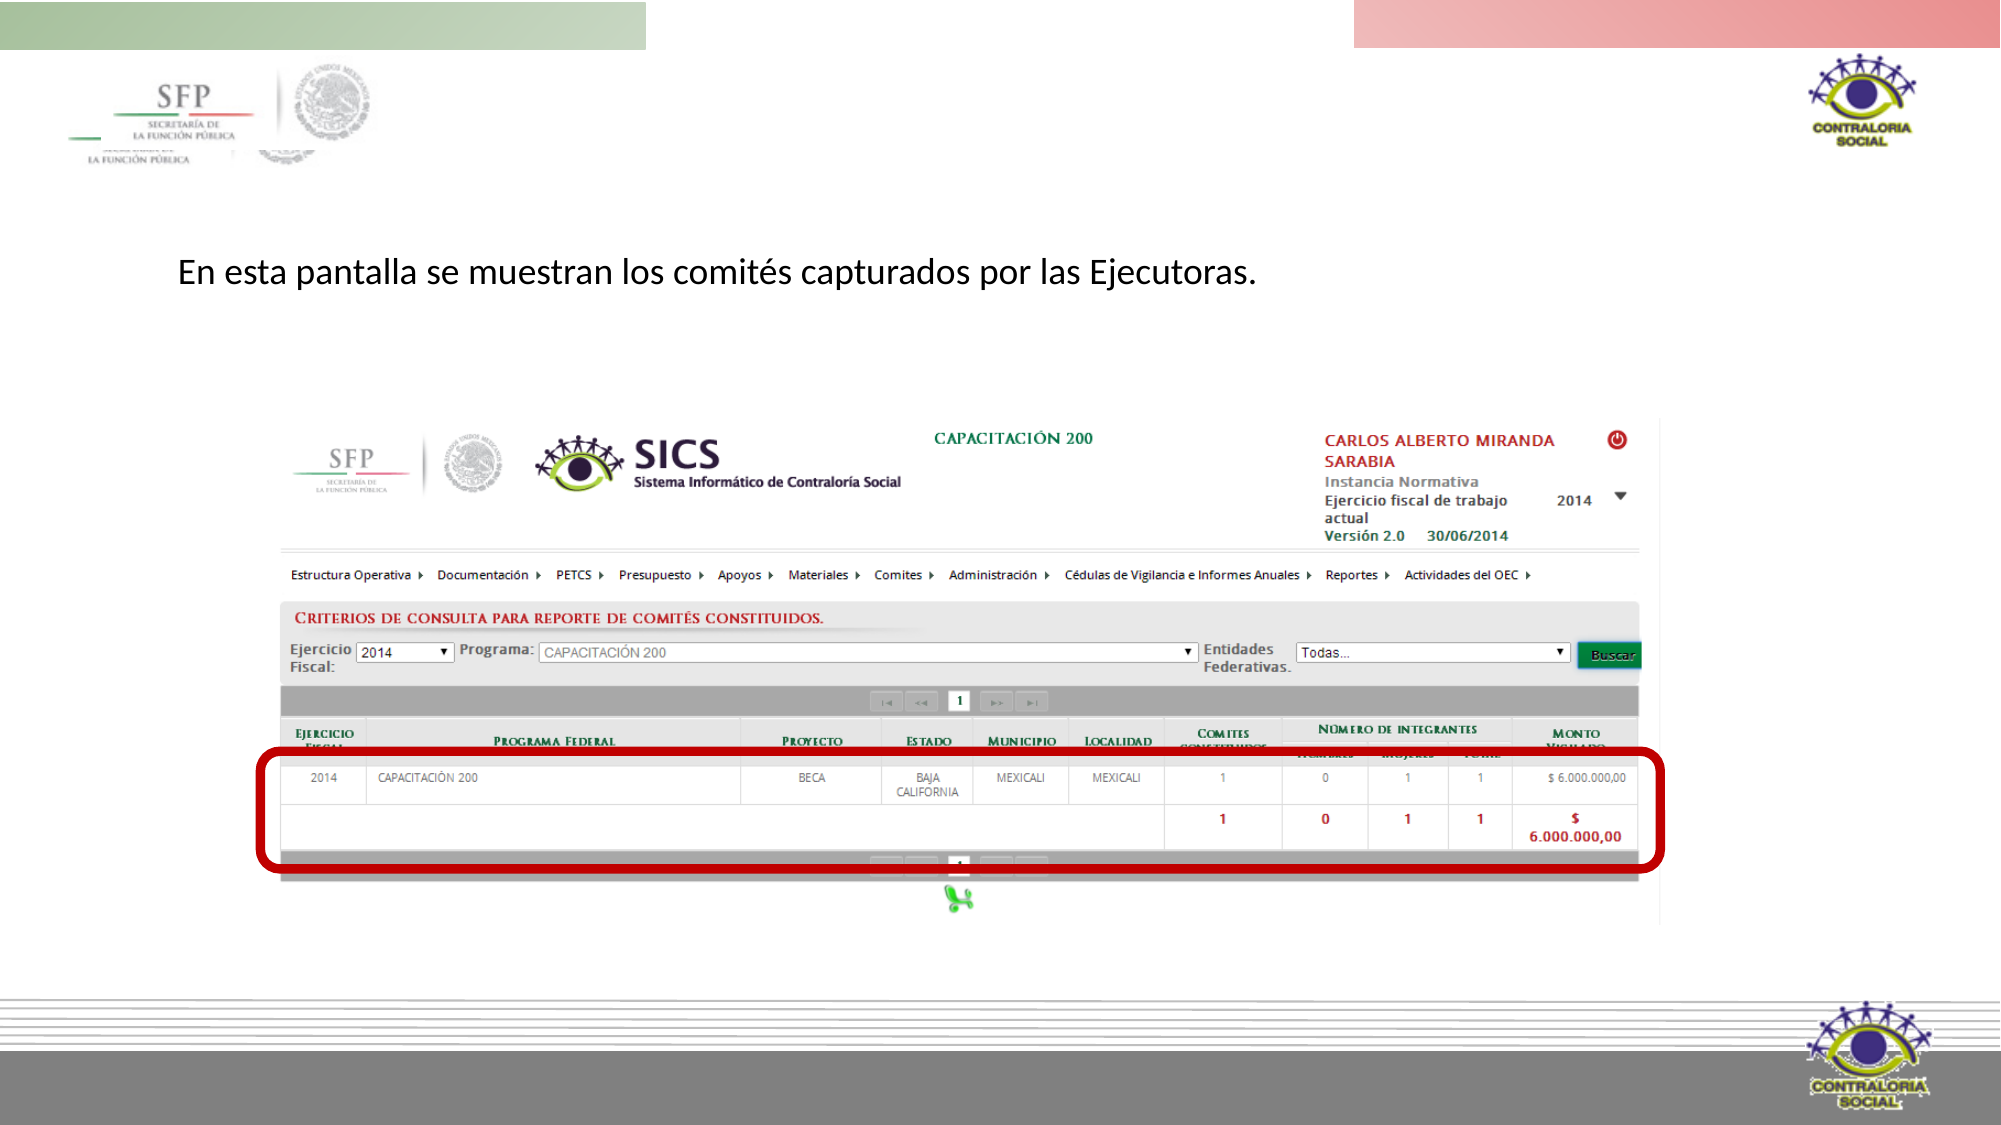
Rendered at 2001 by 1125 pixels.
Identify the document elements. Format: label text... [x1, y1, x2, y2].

picture [1806, 52, 1918, 150]
text_box [259, 753, 269, 867]
picture [1805, 999, 1934, 1112]
text_box En esta pantalla se muestran los comités capturados por las Ejecutoras. [162, 244, 1888, 370]
picture [269, 418, 1661, 926]
picture [56, 55, 384, 174]
